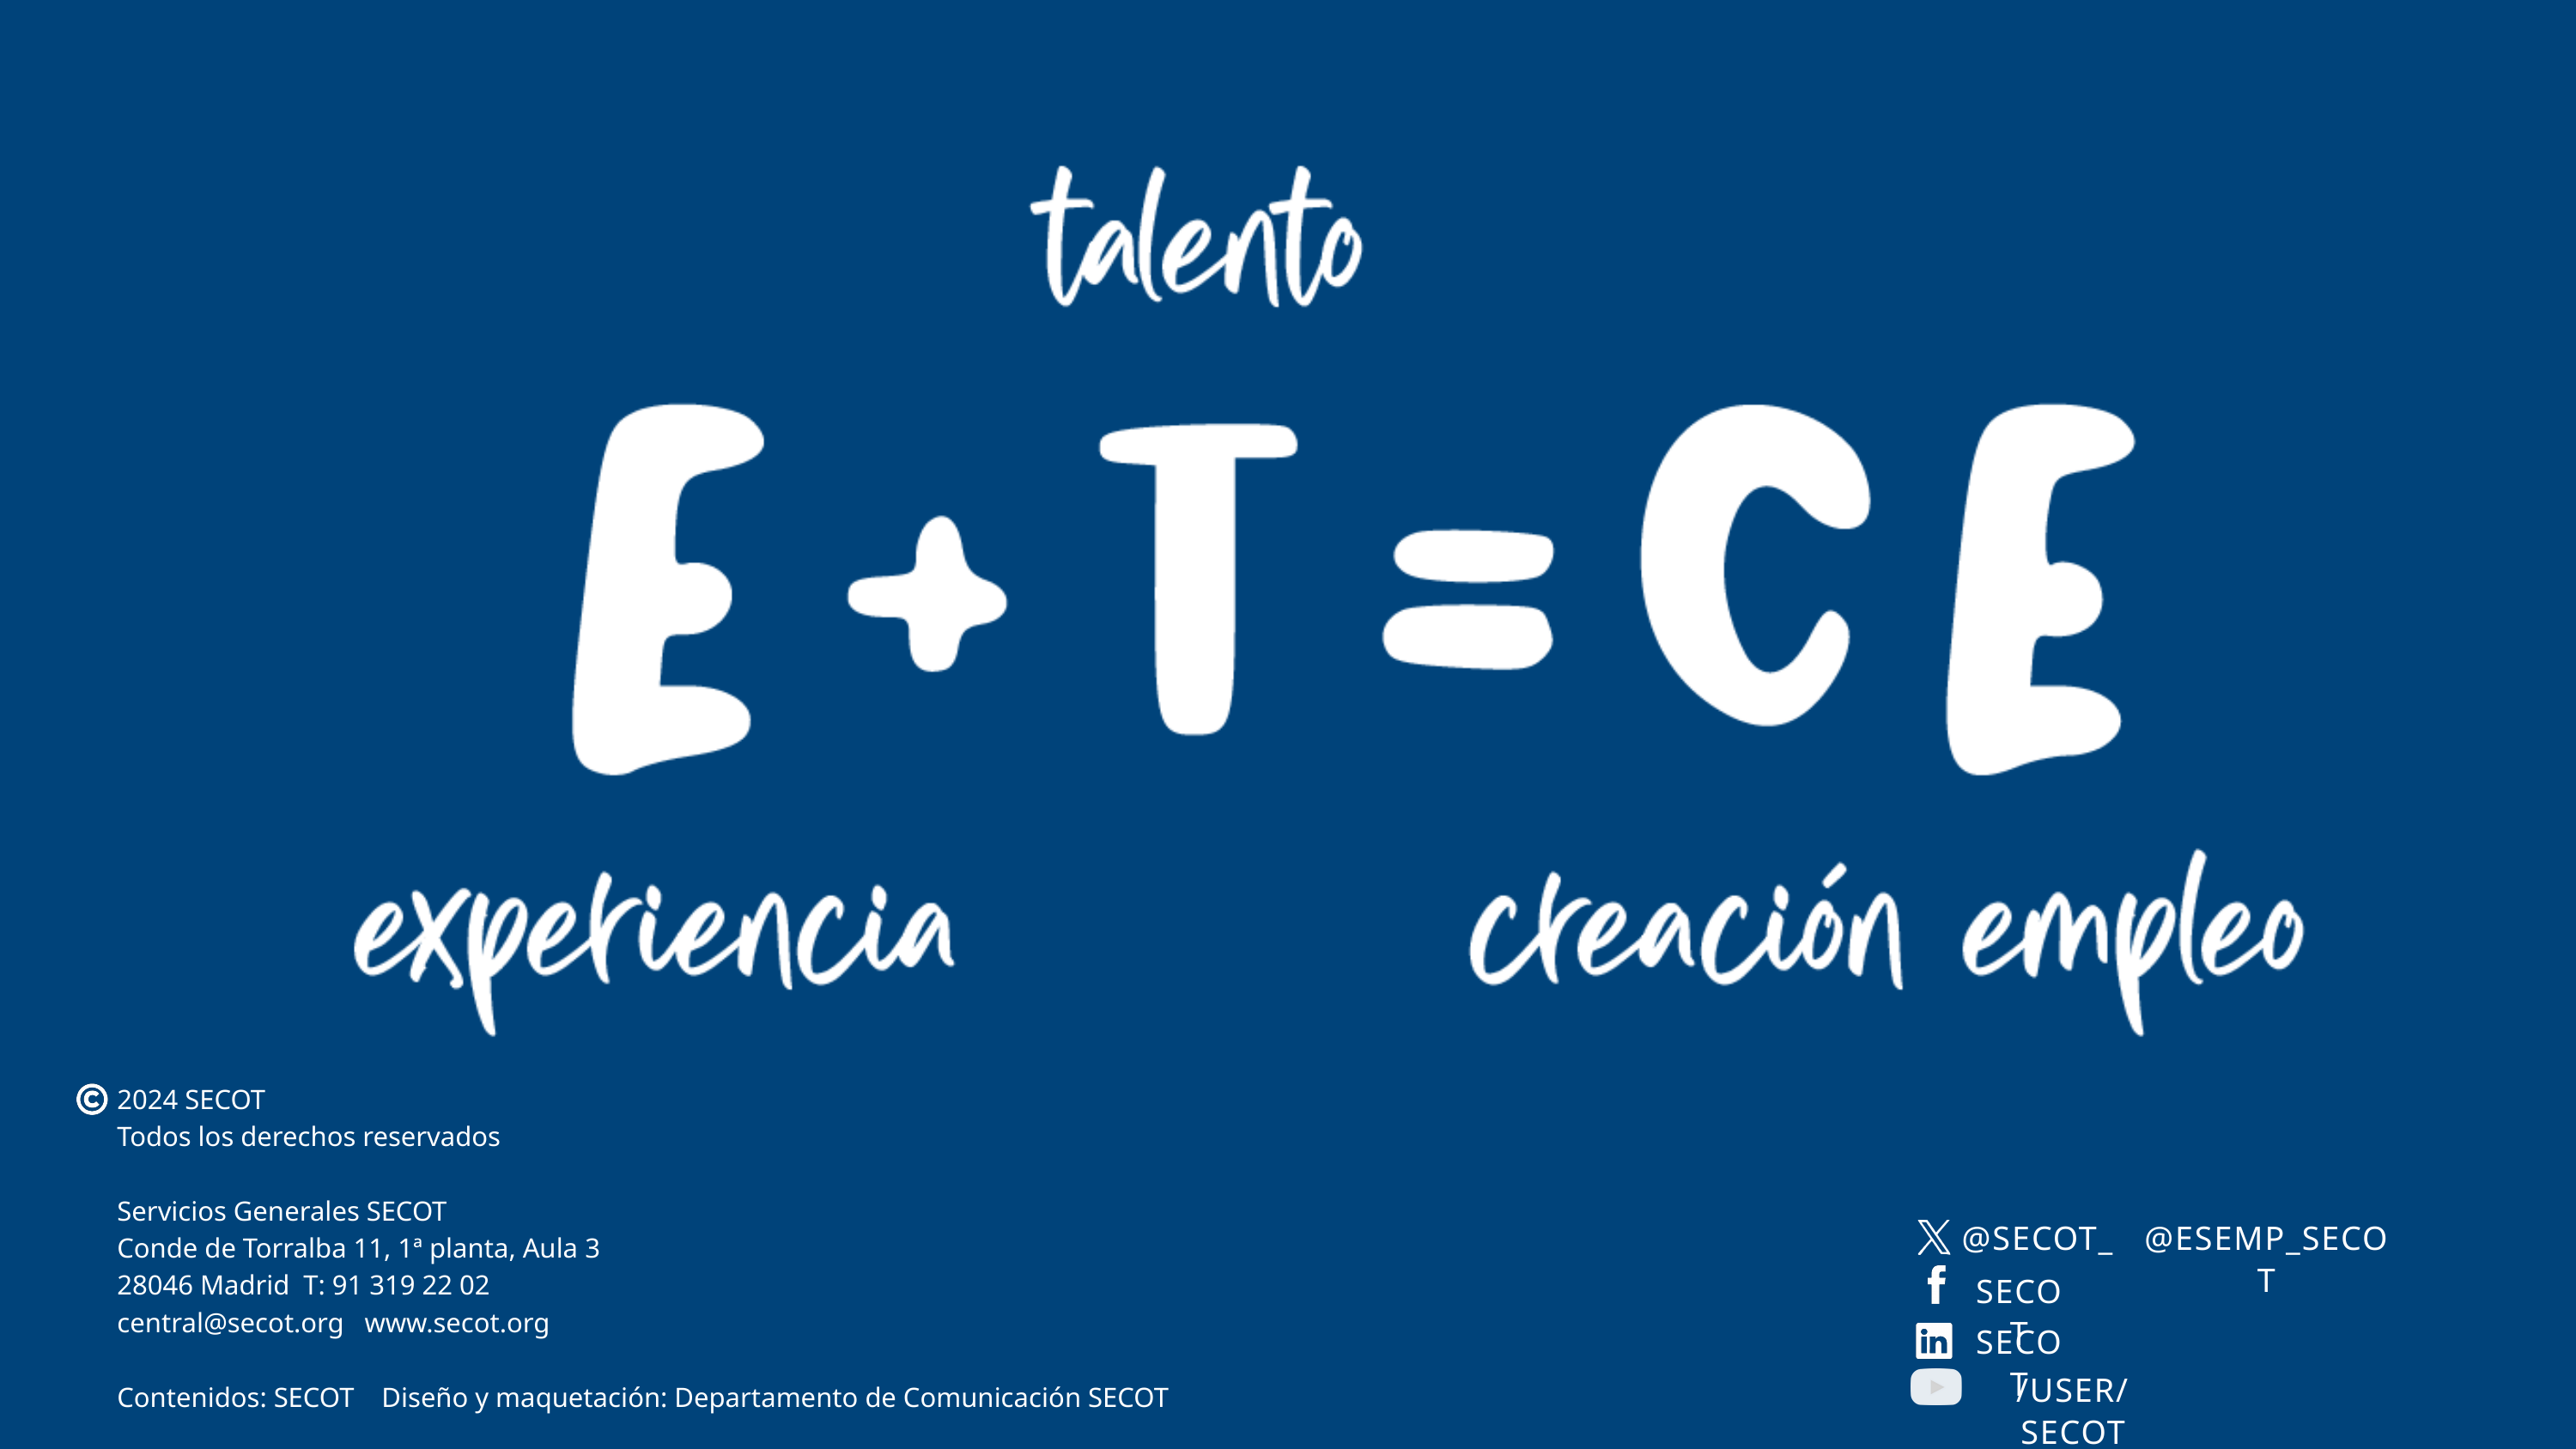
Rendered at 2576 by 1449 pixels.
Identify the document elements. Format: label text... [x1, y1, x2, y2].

text_box @SECOT_ [1959, 1214, 2116, 1257]
text_box [62, 1069, 117, 1124]
text_box [244, 0, 2448, 1066]
text_box [1911, 1368, 1962, 1405]
text_box @ESEMP_SECOT [2138, 1214, 2395, 1299]
text_box /USER/SECOT [1968, 1324, 2178, 1449]
text_box SECOT [1968, 1318, 2070, 1403]
text_box 2024 SECOT Todos los derechos reservados Servicios Generales SECOT Conde de Torralba 11, 1ª planta, Aula 3 28046 Madrid T: 91 319 22 02 central@secot.org www.secot.org Contenidos: SECOT Diseño y maquetación: Departamento de Comunicación SECOT [117, 1077, 1449, 1413]
text_box [1917, 1220, 1951, 1255]
text_box [1913, 1260, 1959, 1306]
text_box [1913, 1319, 1955, 1361]
text_box SECOT [1968, 1267, 2070, 1318]
